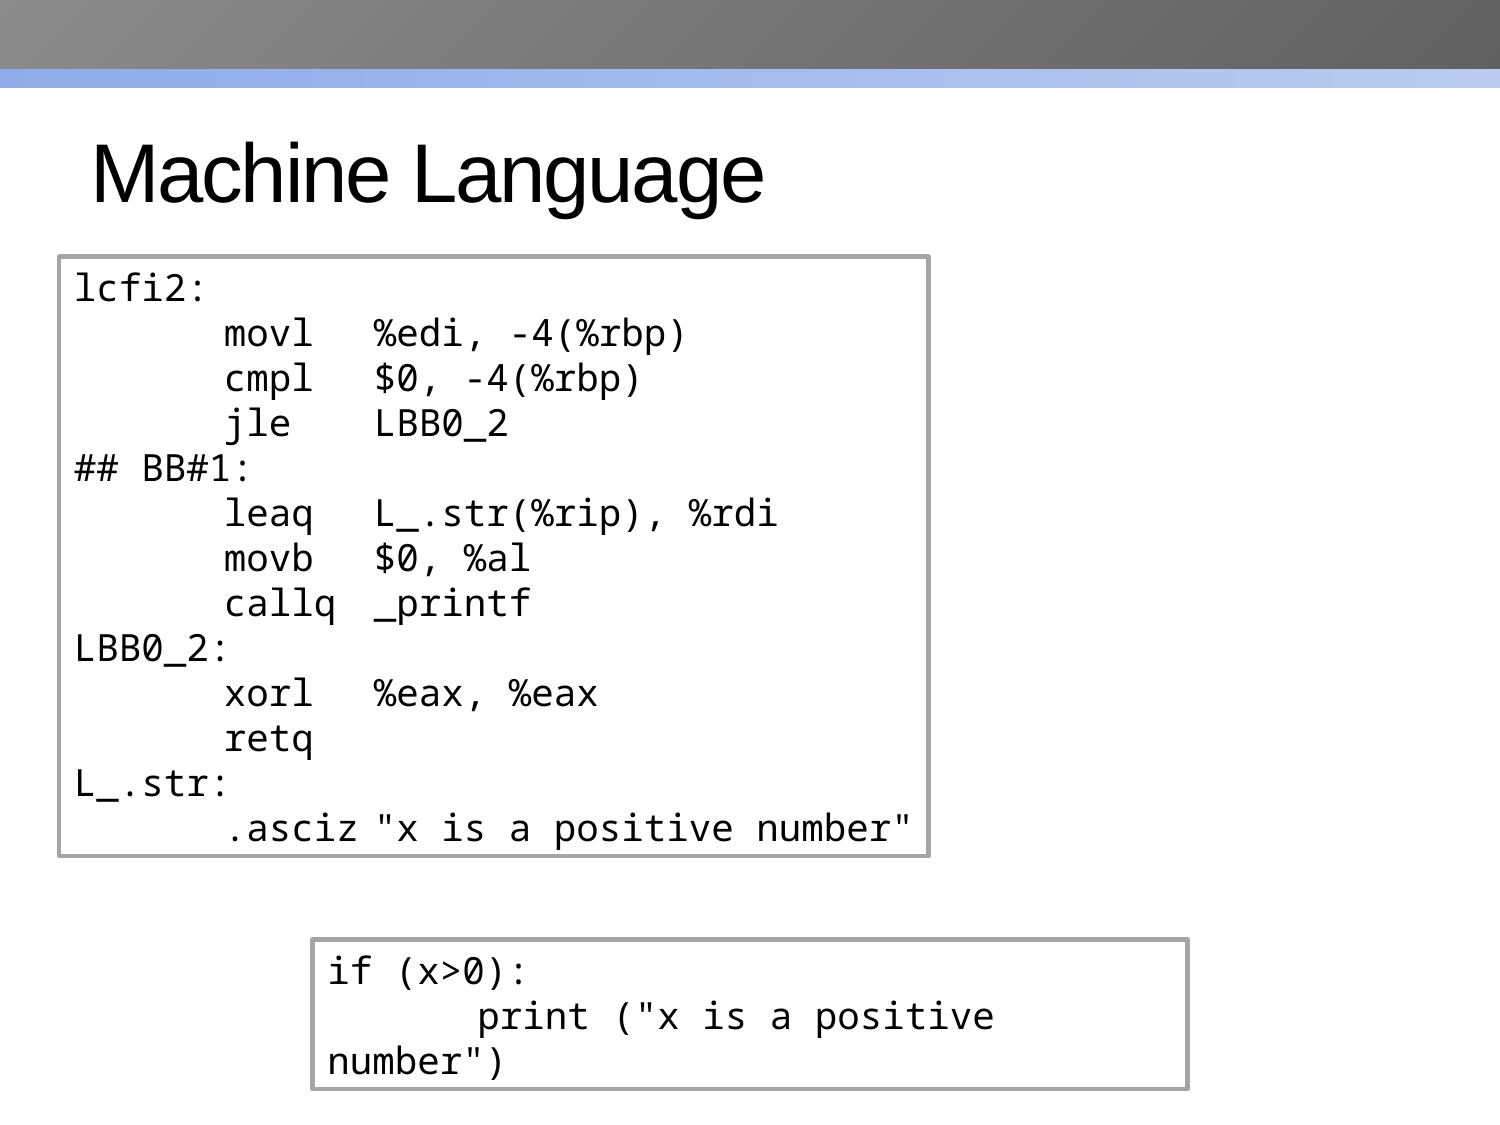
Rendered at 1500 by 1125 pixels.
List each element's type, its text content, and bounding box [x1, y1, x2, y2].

text_box if (x>0): print ("x is a positive number") [310, 937, 1190, 1091]
text_box lcfi2: movl %edi, -4(%rbp) cmpl $0, -4(%rbp) jle LBB0_2 ## BB#1: leaq L_.str(%rip), %rdi movb $0, %al callq _printf LBB0_2: xorl %eax, %eax retq L_.str: .asciz "x is a positive number" [57, 254, 931, 858]
title Machine Language [75, 87, 1425, 250]
